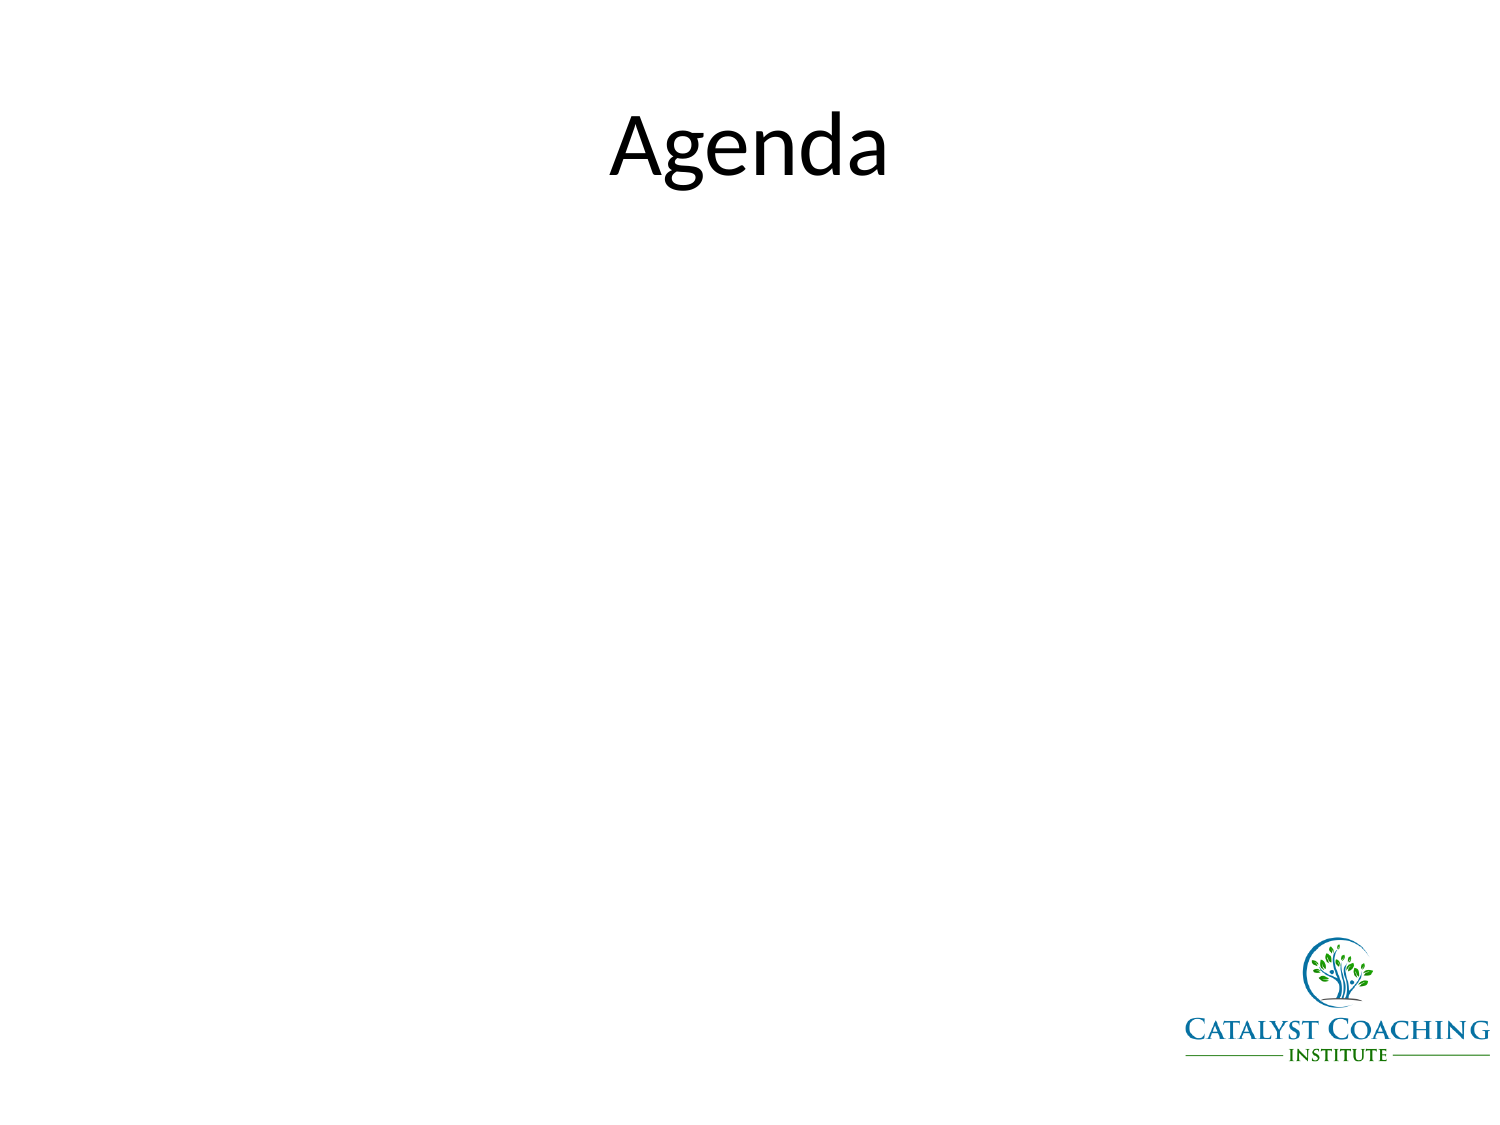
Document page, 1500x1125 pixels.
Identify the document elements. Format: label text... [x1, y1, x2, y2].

title Agenda [75, 45, 1425, 233]
picture [1174, 873, 1500, 1125]
